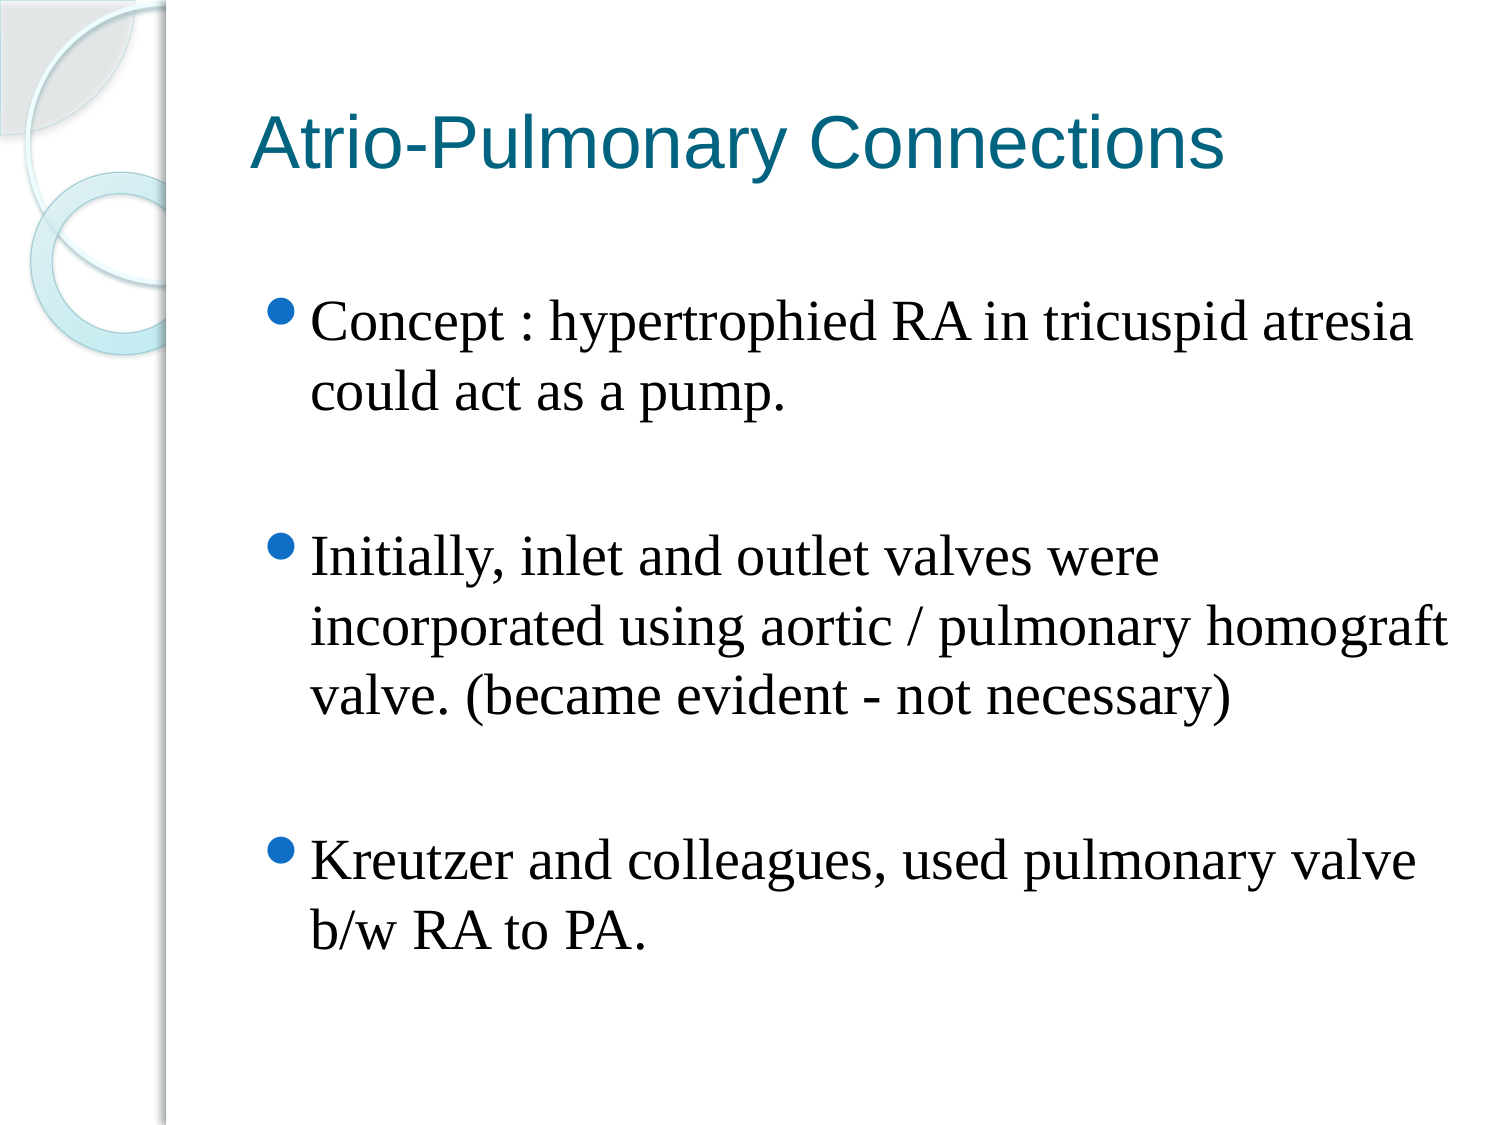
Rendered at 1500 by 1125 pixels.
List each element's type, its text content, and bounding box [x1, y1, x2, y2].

title Atrio-Pulmonary Connections [235, 45, 1466, 233]
list Concept : hypertrophied RA in tricuspid atresia could act as a pump. Initially, inlet and outlet valves were incorporated using aortic / pulmonary homograft valve. (became evident - not necessary) Kreutzer and colleagues, used pulmonary valve b/w RA to PA. [235, 275, 1466, 1063]
